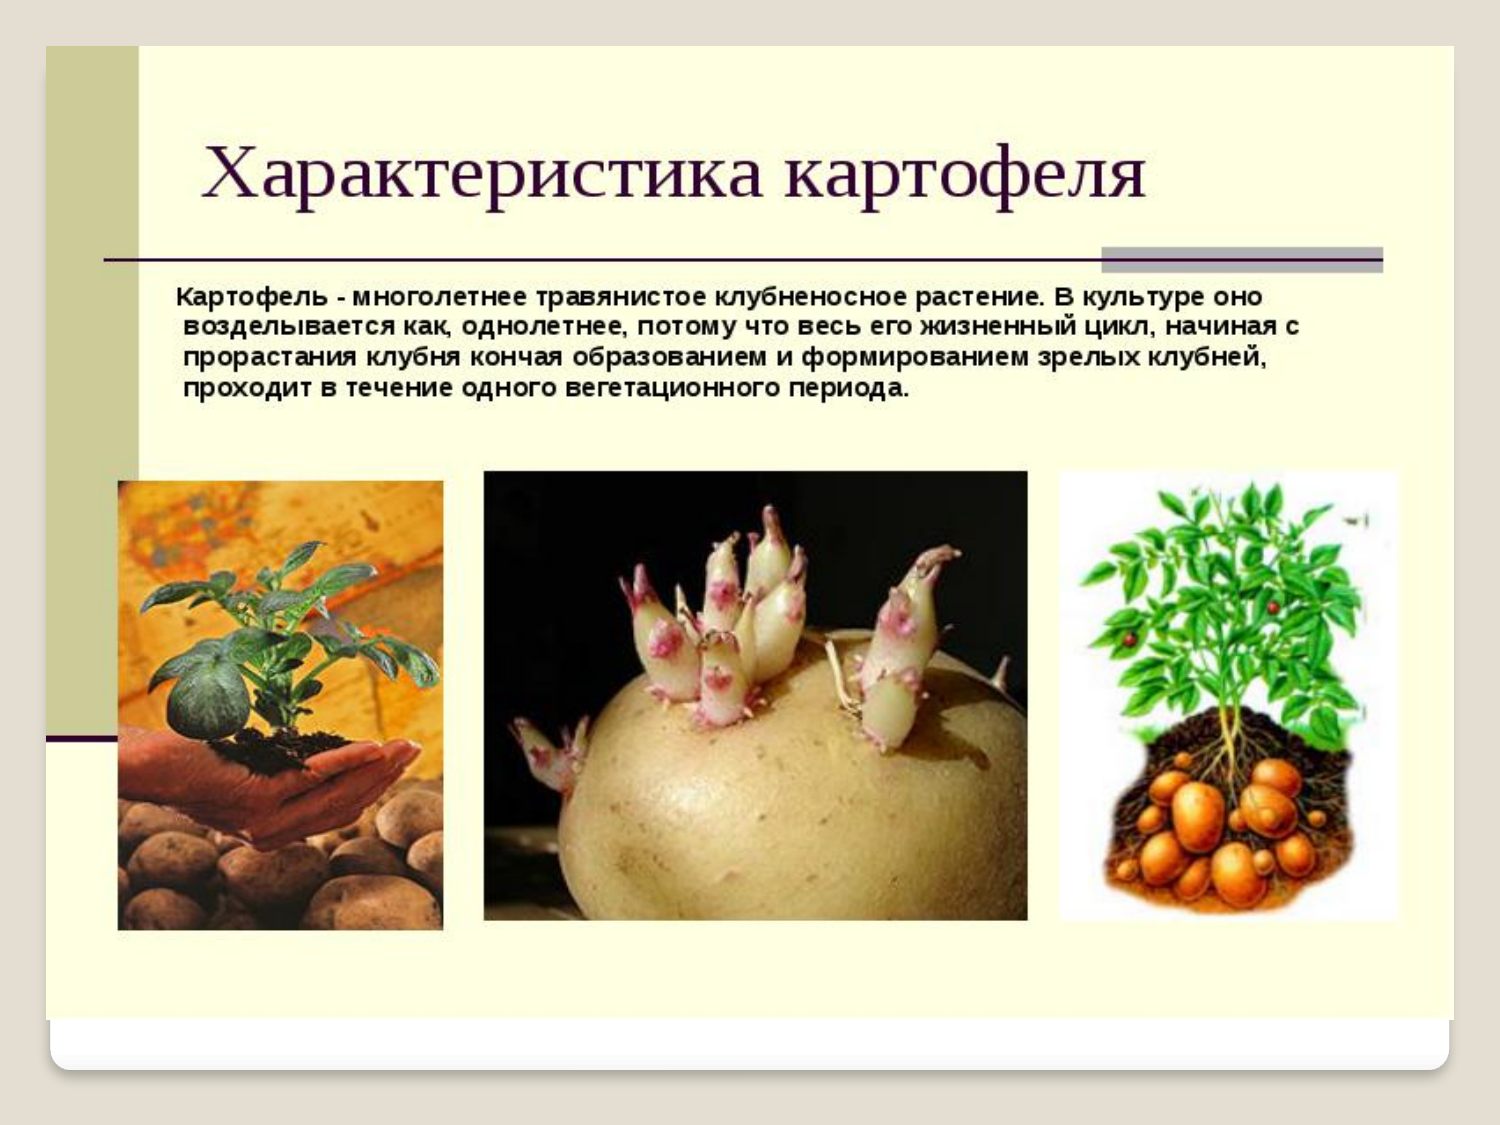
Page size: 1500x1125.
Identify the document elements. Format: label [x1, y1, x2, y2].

picture [46, 46, 1454, 1020]
